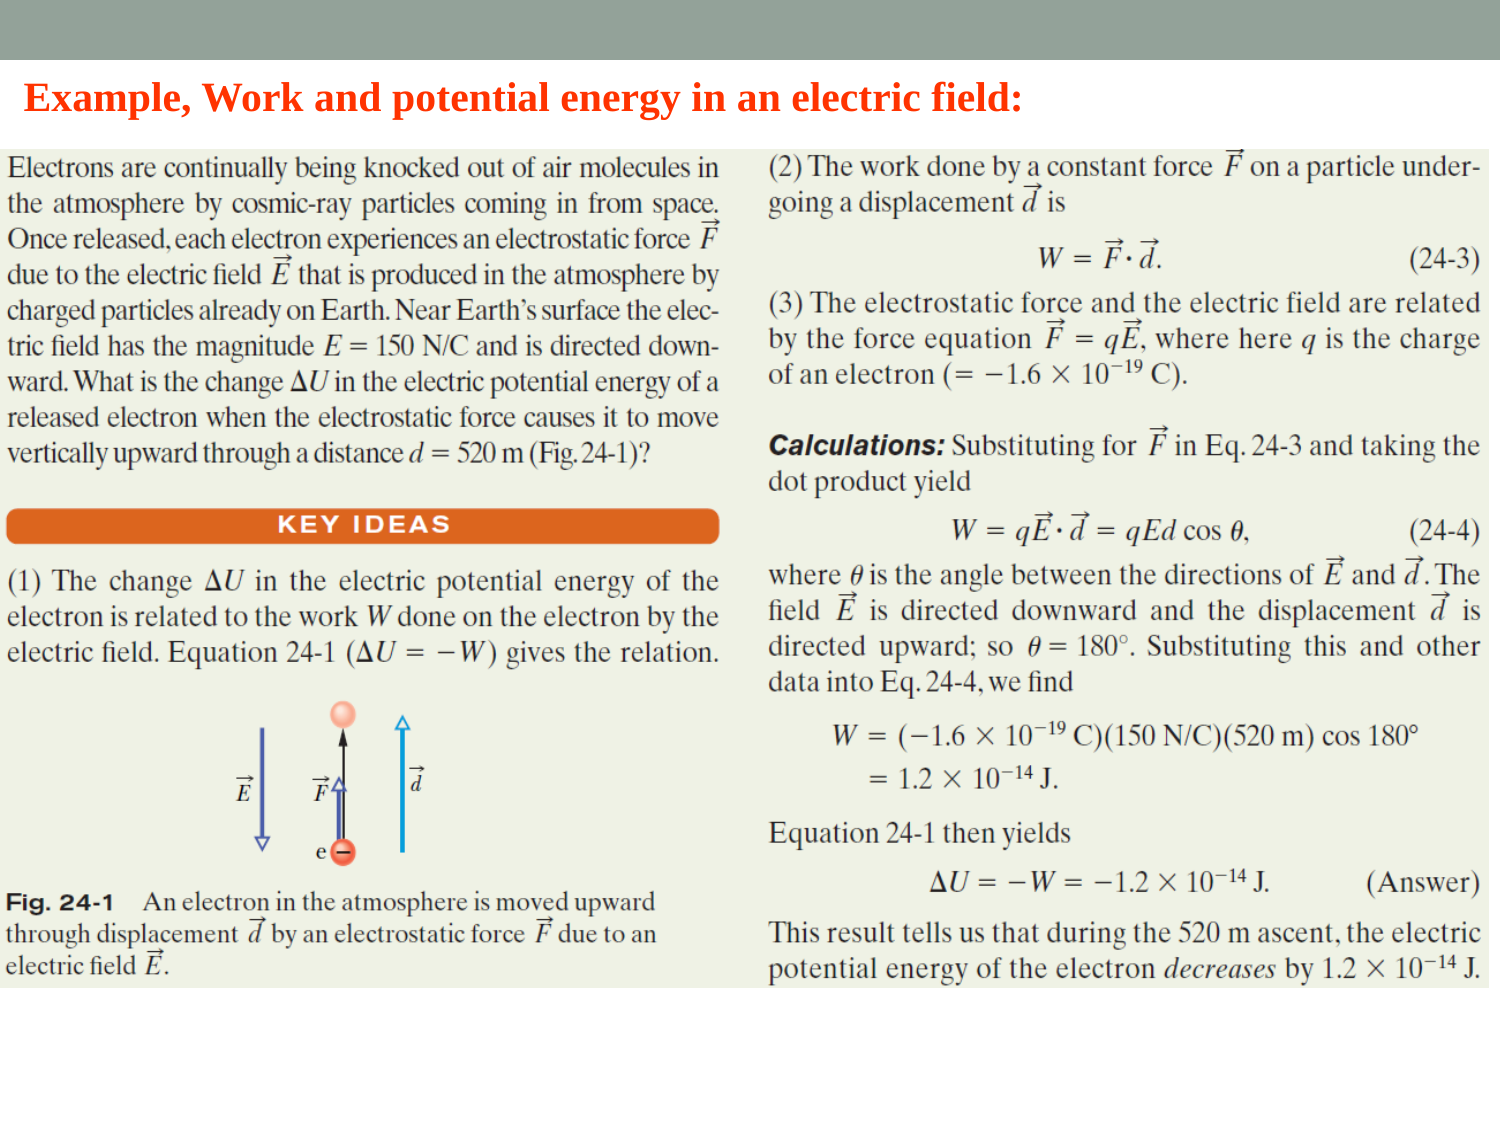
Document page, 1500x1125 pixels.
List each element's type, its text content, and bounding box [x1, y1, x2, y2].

picture [0, 149, 1489, 988]
text_box Example, Work and potential energy in an electric field: [8, 62, 1040, 128]
